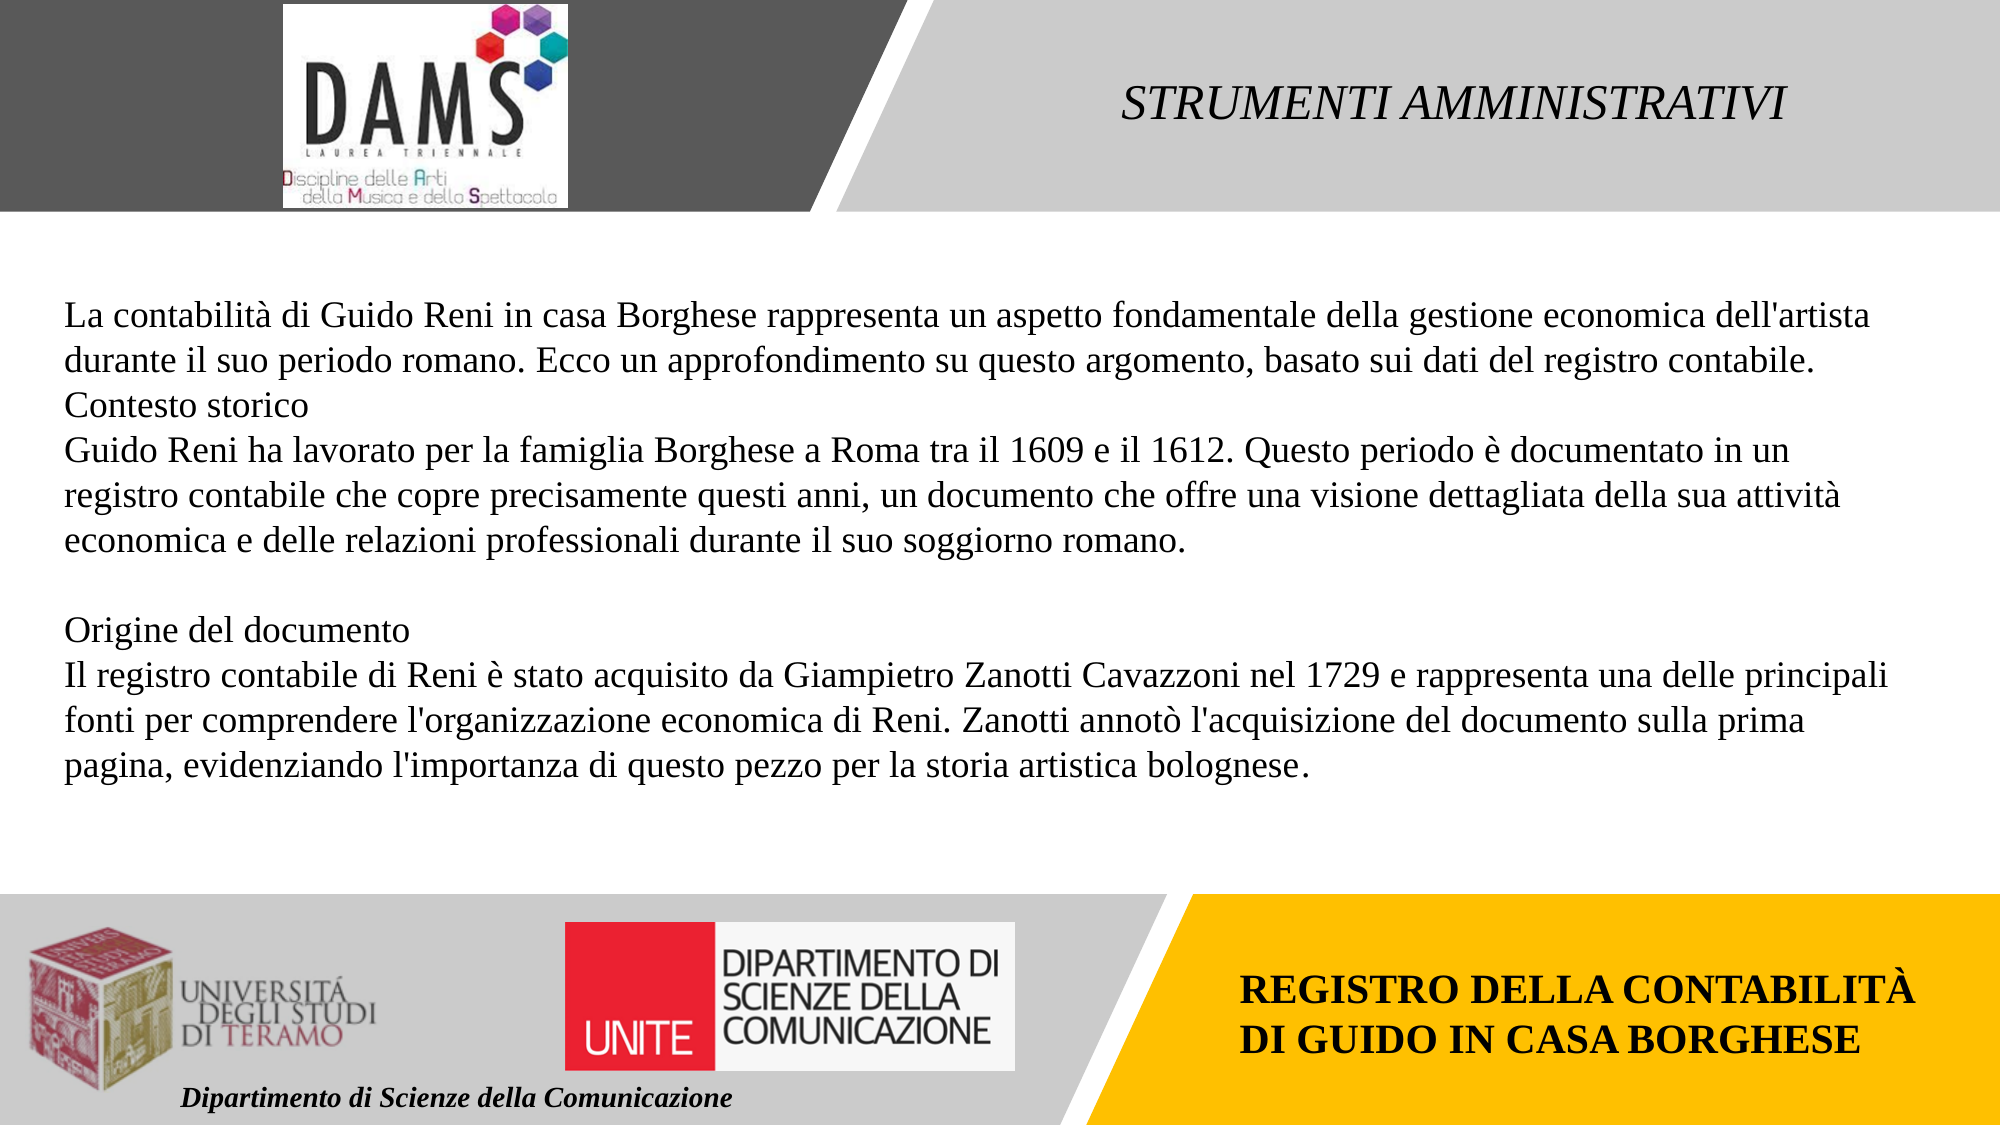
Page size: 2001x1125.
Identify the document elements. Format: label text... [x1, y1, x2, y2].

picture [283, 4, 568, 208]
text_box [0, 0, 909, 213]
picture [25, 926, 380, 1093]
text_box [0, 893, 1161, 1125]
text_box REGISTRO DELLA CONTABILITÀ DI GUIDO IN CASA BORGHESE [1224, 904, 1945, 1069]
text_box [835, 0, 2000, 213]
text_box [15, 211, 1214, 911]
text_box [1085, 893, 2000, 1125]
text_box La contabilità di Guido Reni in casa Borghese rappresenta un aspetto fondamentale della gestione economica dell'artista durante il suo periodo romano. Ecco un approfondimento su questo argomento, basato sui dati del registro contabile. Contesto storico Guido Reni ha lavorato per la famiglia Borghese a Roma tra il 1609 e il 1612. Questo periodo è documentato in un registro contabile che copre precisamente questi anni, un documento che offre una visione dettagliata della sua attività economica e delle relazioni professionali durante il suo soggiorno romano. Origine del documento Il registro contabile di Reni è stato acquisito da Giampietro Zanotti Cavazzoni nel 1729 e rappresenta una delle principali fonti per comprendere l'organizzazione economica di Reni. Zanotti annotò l'acquisizione del documento sulla prima pagina, evidenziando l'importanza di questo pezzo per la storia artistica bolognese​. [49, 282, 1925, 882]
text_box Dipartimento di Scienze della Comunicazione [165, 1070, 1040, 1125]
picture [564, 922, 1015, 1071]
text_box STRUMENTI AMMINISTRATIVI [1093, 34, 1814, 137]
